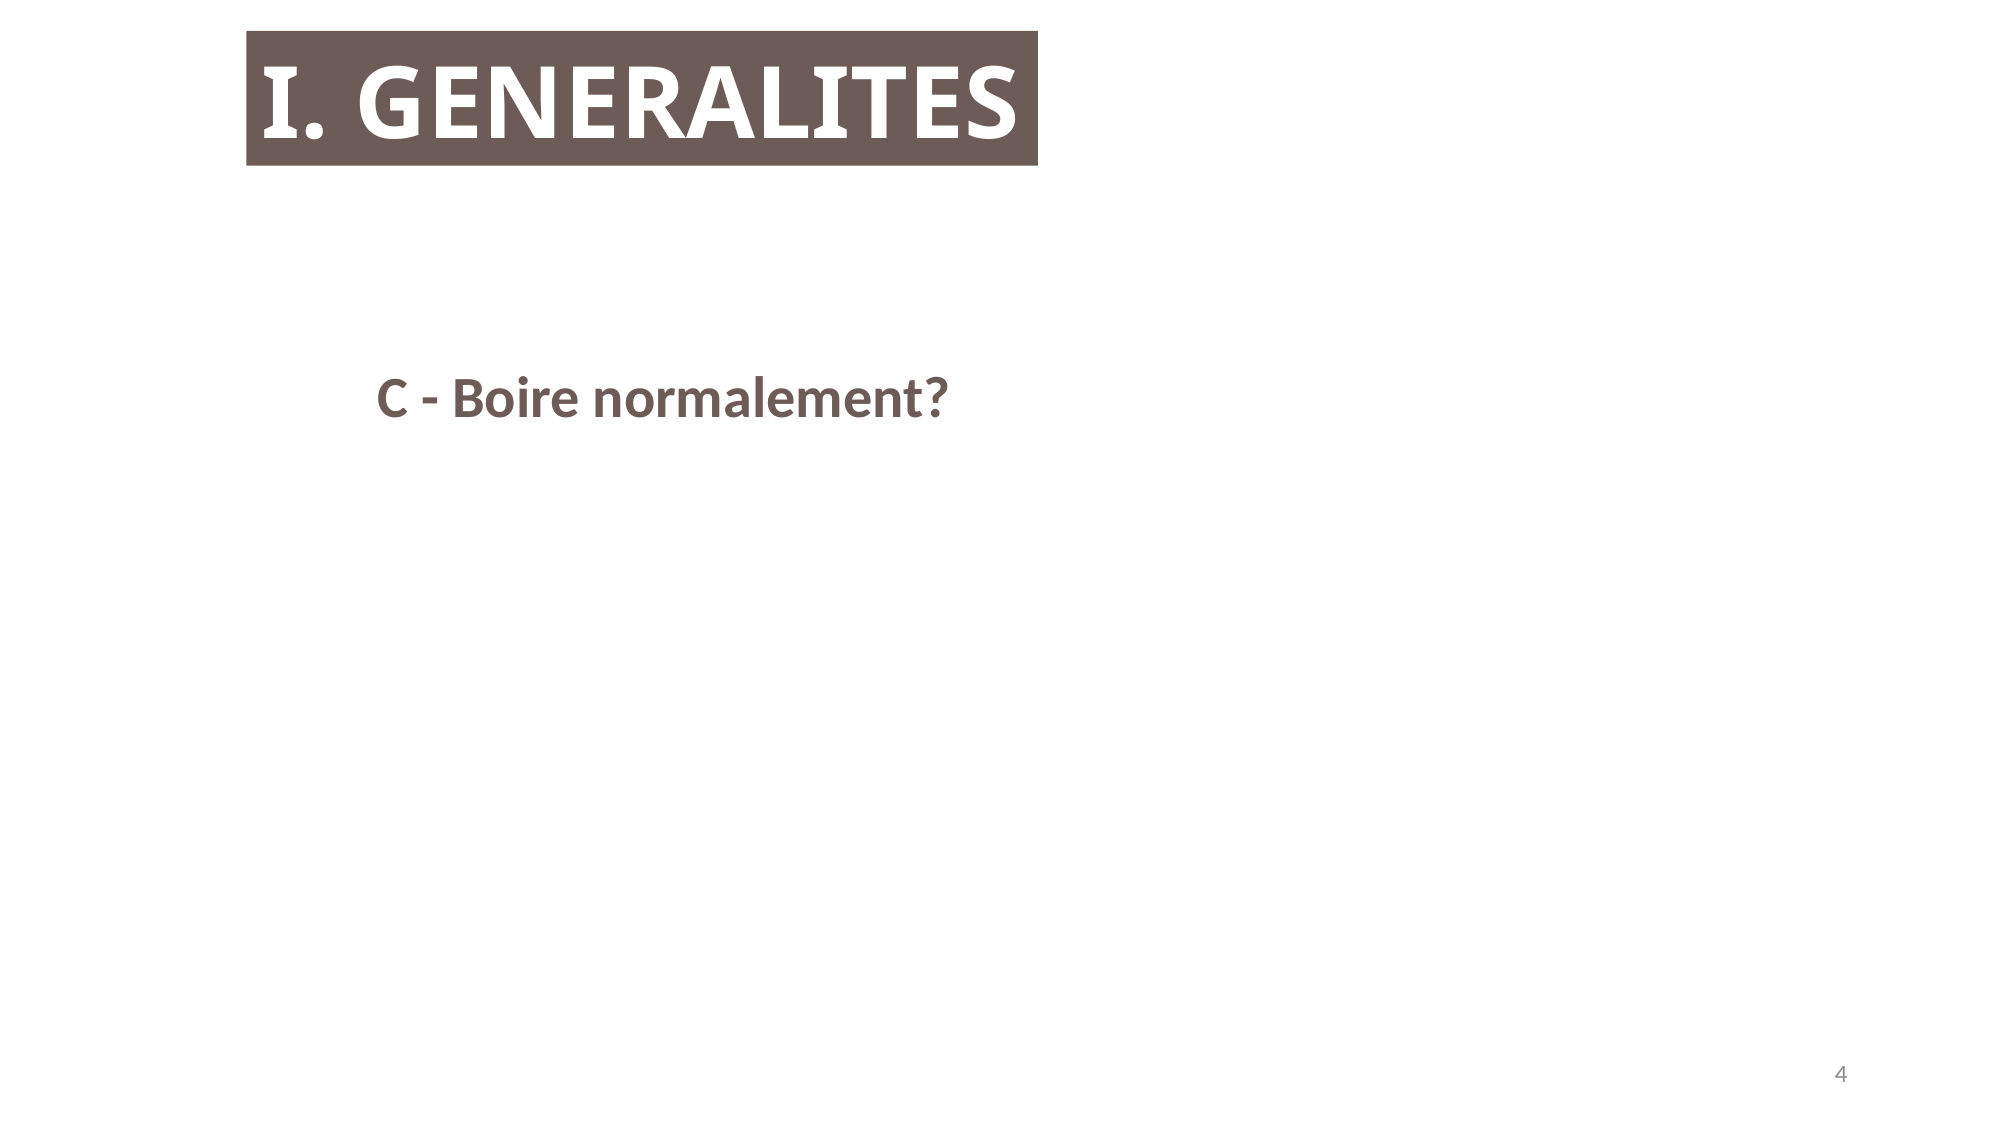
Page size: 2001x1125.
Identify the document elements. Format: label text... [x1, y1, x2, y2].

slide_number 4 [1412, 1042, 1863, 1103]
list C - Boire normalement? [362, 269, 1713, 1047]
text_box I. GENERALITES [246, 30, 1038, 166]
